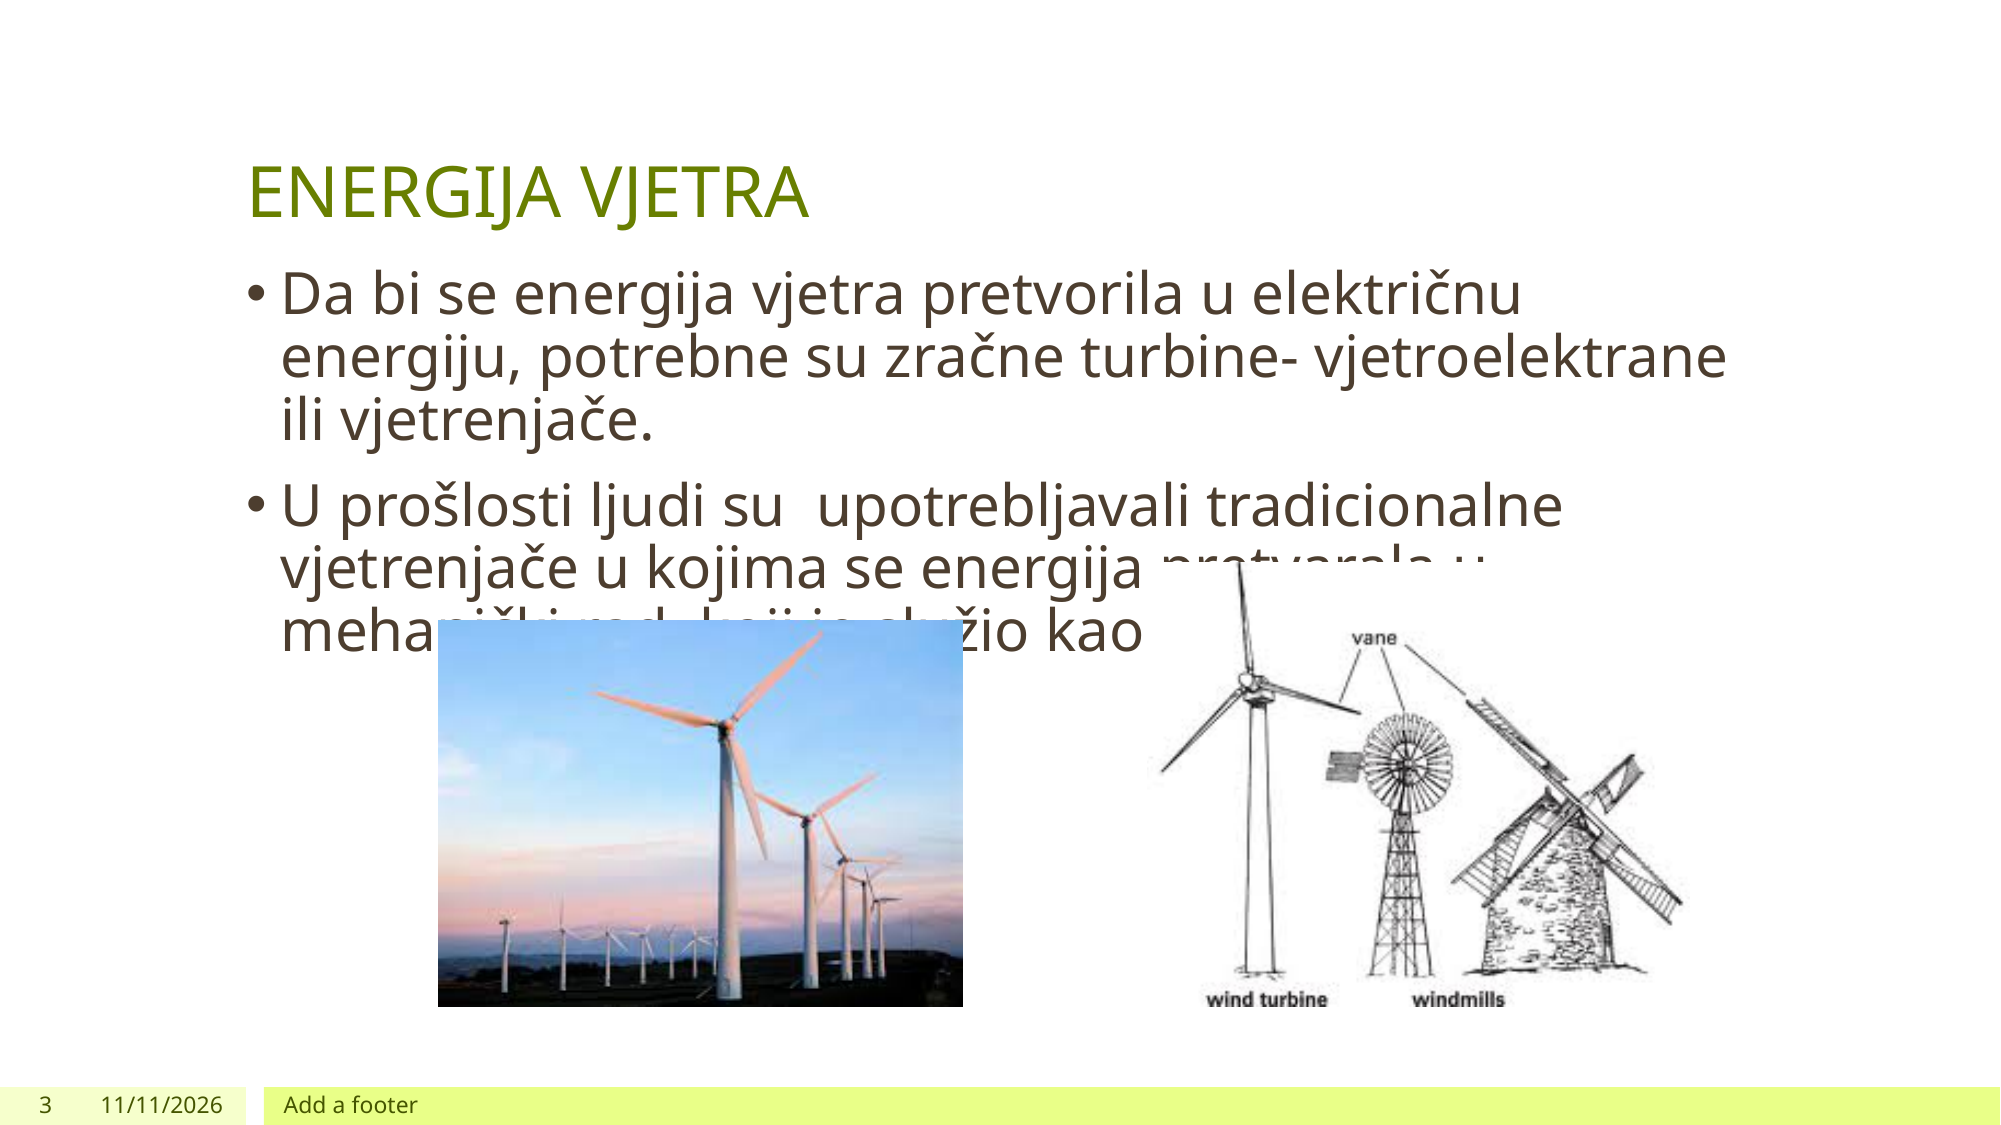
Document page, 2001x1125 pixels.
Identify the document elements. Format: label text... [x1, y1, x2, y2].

footer Add a footer [268, 1087, 1769, 1125]
picture [438, 620, 963, 1007]
list Da bi se energija vjetra pretvorila u električnu energiju, potrebne su zračne turbine- vjetroelektrane ili vjetrenjače. U prošlosti ljudi su upotrebljavali tradicionalne vjetrenjače u kojima se energija pretvarala u mehanički rad, koji je služio kao pogon za mlinove. [231, 256, 1769, 1015]
title ENERGIJA VJETRA [231, 45, 1769, 240]
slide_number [74, 1087, 239, 1125]
slide_number 3 [0, 1087, 68, 1125]
picture [1147, 562, 1690, 1007]
